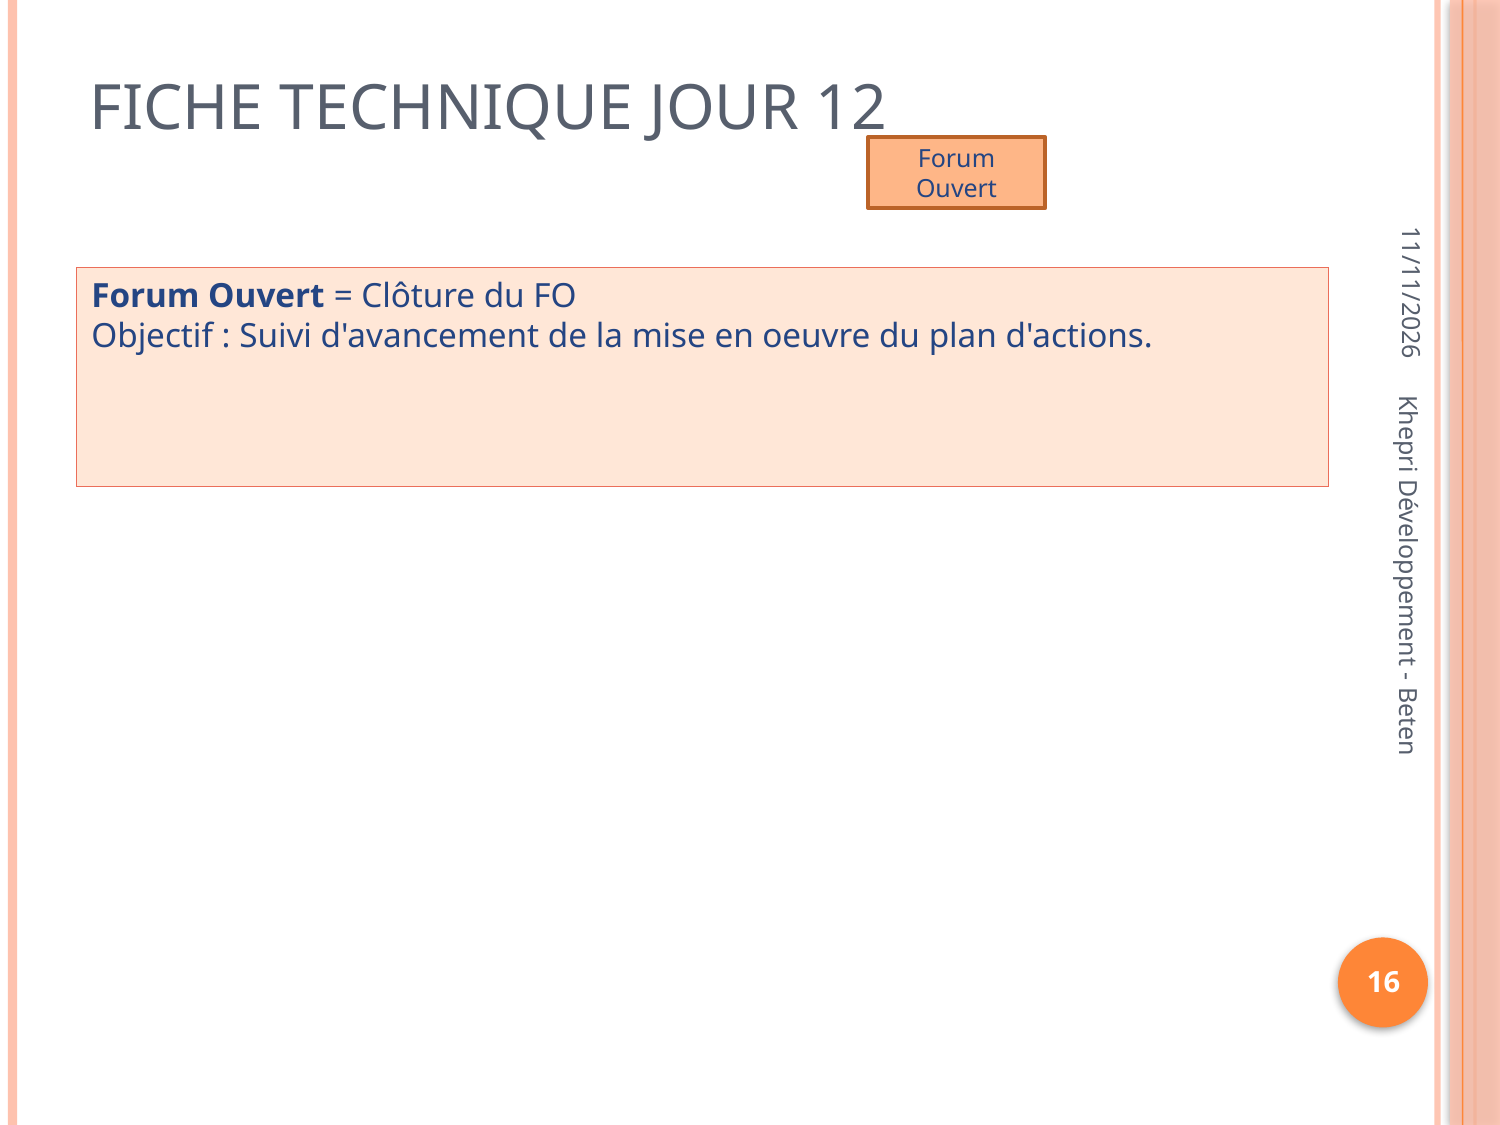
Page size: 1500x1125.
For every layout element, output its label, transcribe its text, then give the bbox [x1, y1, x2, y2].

footer Khepri Développement - Beten [1379, 380, 1440, 906]
text_box Forum Ouvert = Clôture du FO Objectif : Suivi d'avancement de la mise en oeuvre du plan d'actions. [76, 267, 1329, 487]
title Fiche technique jour 12 [75, 45, 1300, 149]
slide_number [1378, 43, 1442, 374]
text_box Forum Ouvert [866, 135, 1047, 210]
slide_number 16 [1333, 940, 1434, 1027]
